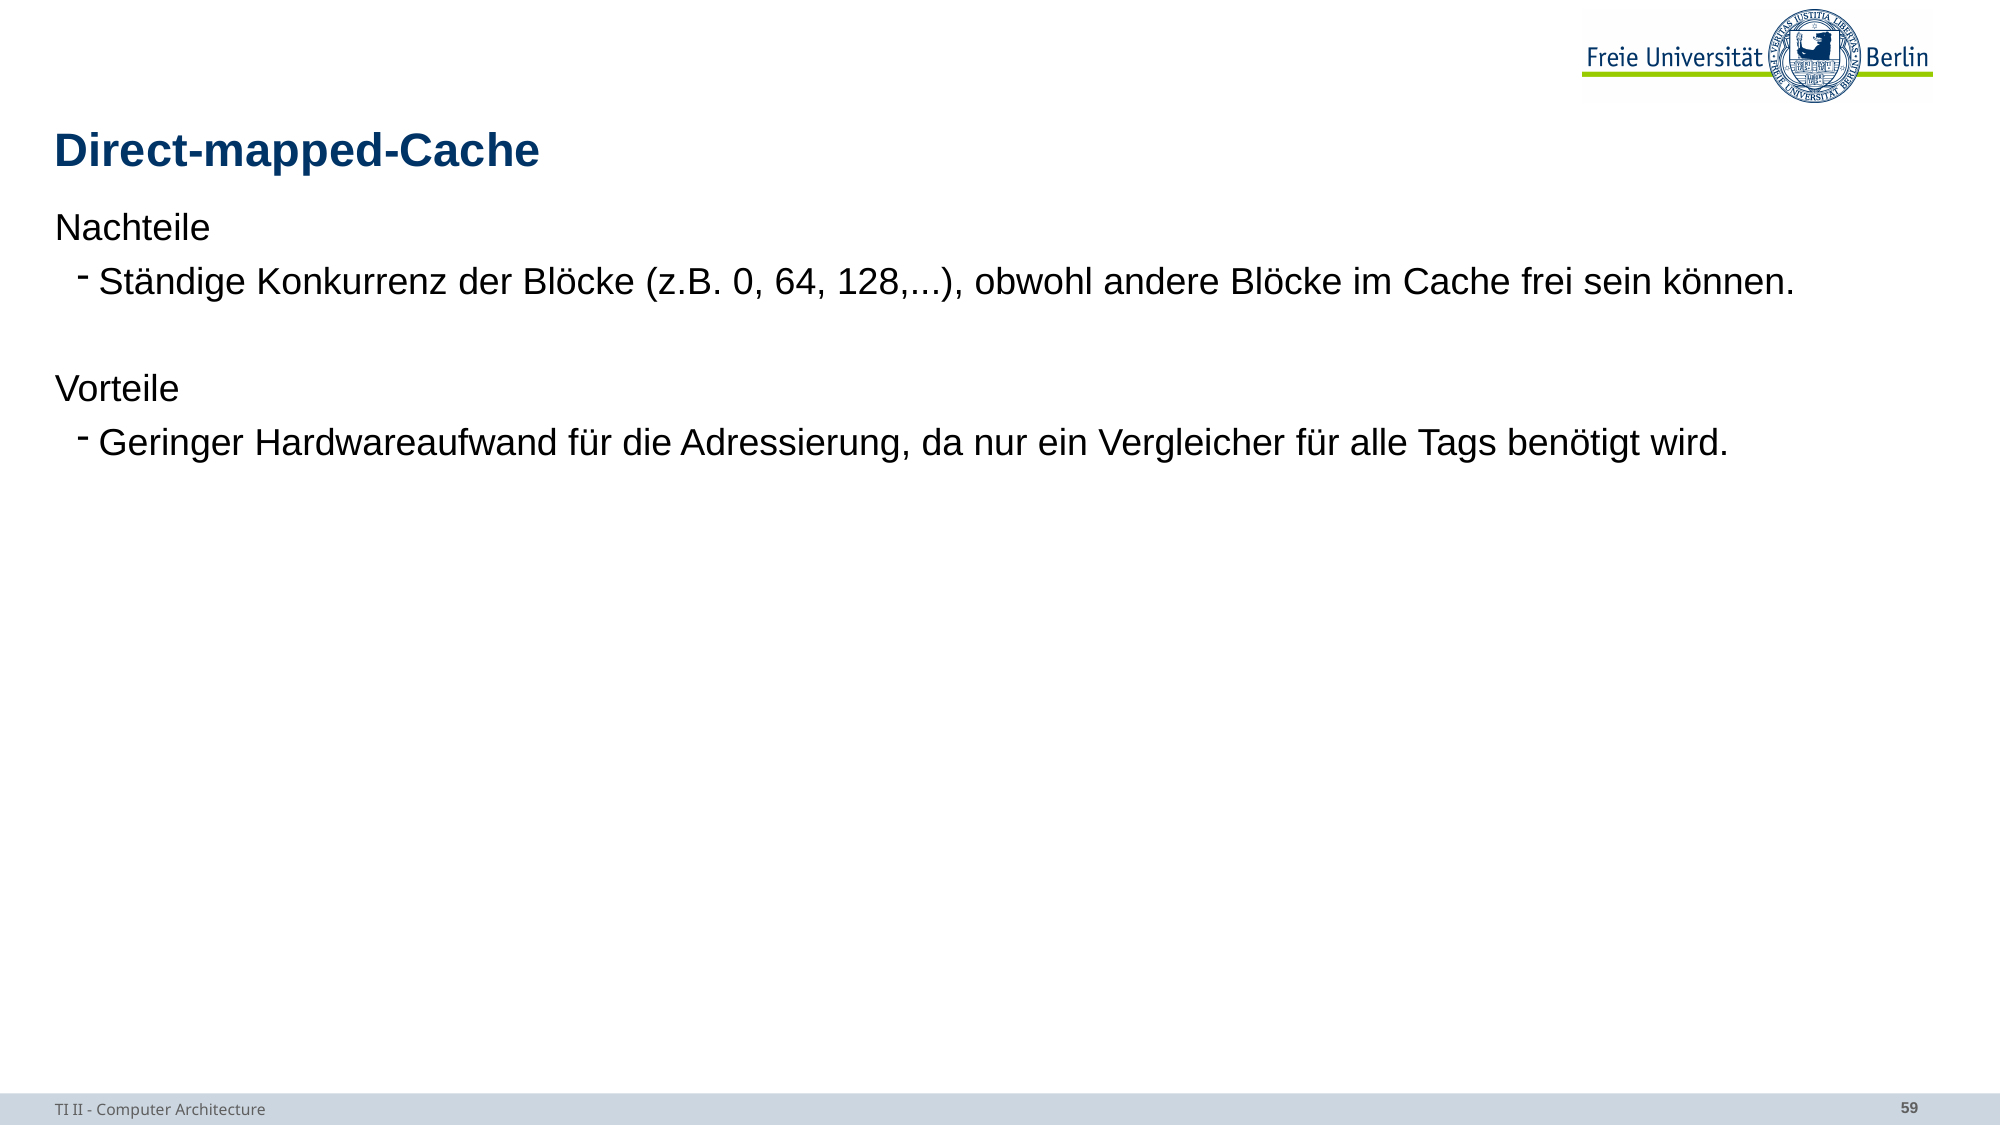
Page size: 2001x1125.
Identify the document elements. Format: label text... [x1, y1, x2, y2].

picture [1582, 9, 1933, 103]
list Nachteile Ständige Konkurrenz der Blöcke (z.B. 0, 64, 128,...), obwohl andere Blöcke im Cache frei sein können. Vorteile Geringer Hardwareaufwand für die Adressierung, da nur ein Vergleicher für alle Tags benötigt wird. [54, 201, 1946, 1064]
footer TI II - Computer Architecture [54, 1091, 1363, 1125]
title Direct-mapped-Cache [54, 117, 1946, 188]
